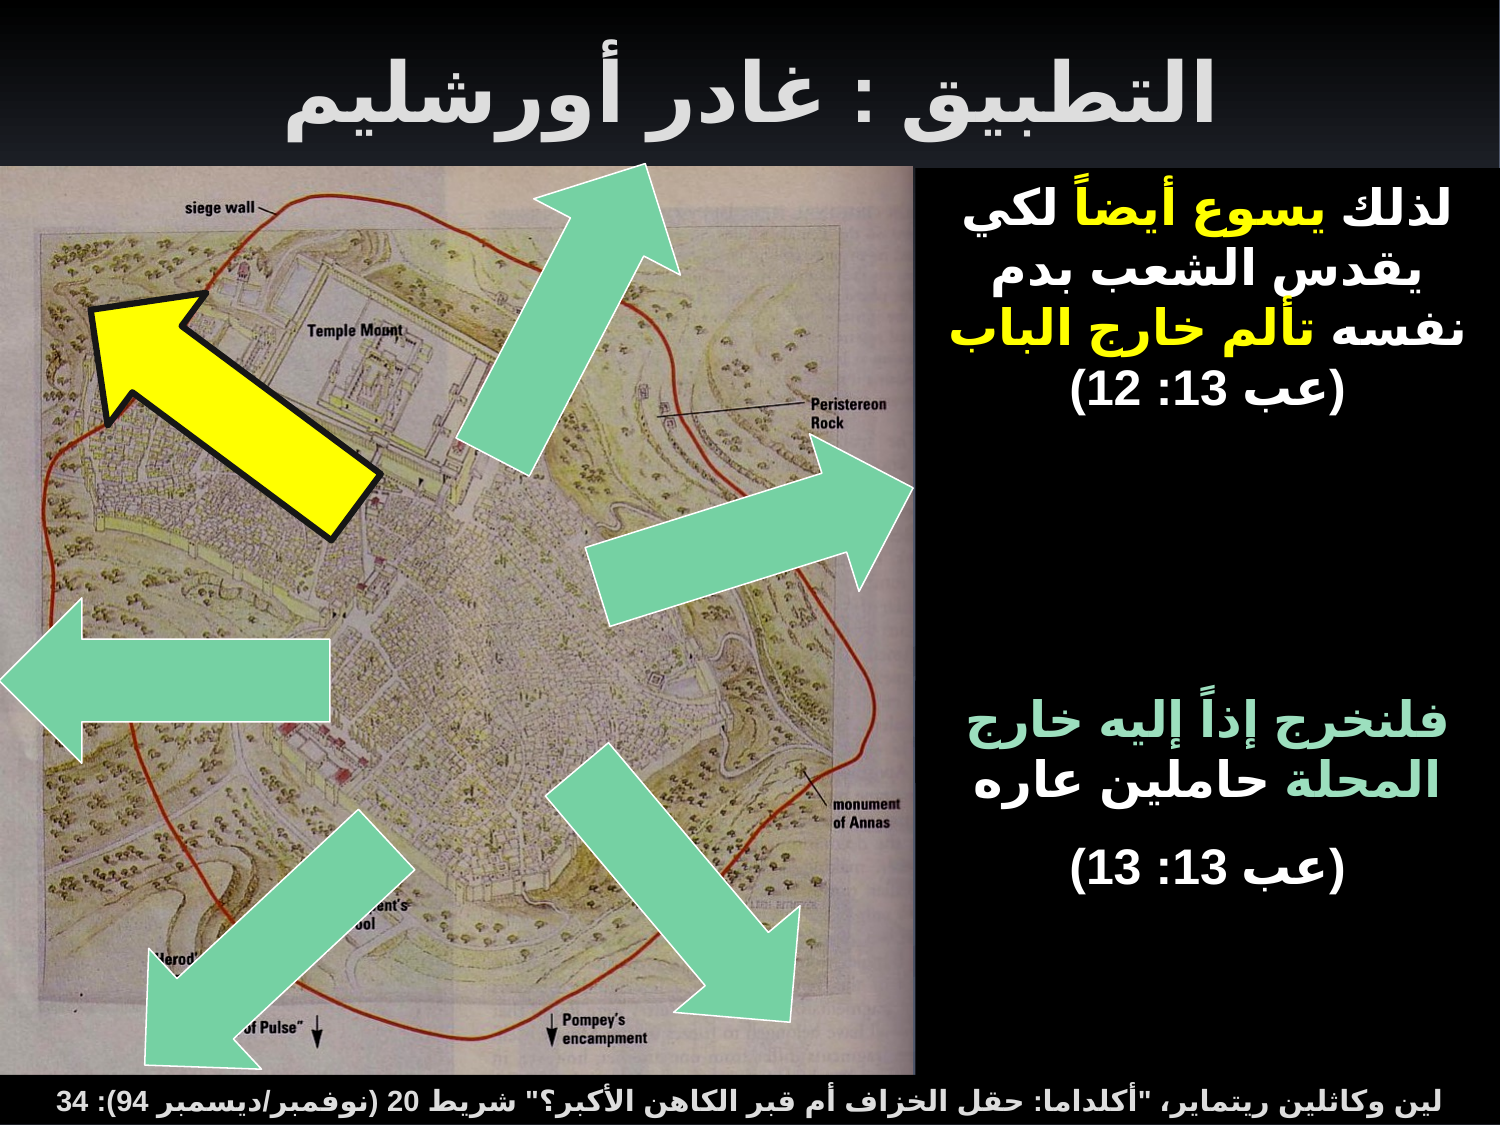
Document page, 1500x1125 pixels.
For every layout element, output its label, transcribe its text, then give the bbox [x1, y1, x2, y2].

text_box فلنخرج إذاً إليه خارج المحلة حاملين عاره (عب 13: 13) [916, 680, 1500, 1074]
title التطبيق : غادر أورشليم [0, 12, 1500, 167]
picture [0, 166, 913, 1076]
text_box لذلك يسوع أيضاً لكي يقدس الشعب بدم نفسه تألم خارج الباب (عب 13: 12) [915, 168, 1500, 680]
text_box لين وكاثلين ريتماير، "أكلداما: حقل الخزاف أم قبر الكاهن الأكبر؟" شريط 20 (نوفمبر/ديسمبر 94): 34 [0, 1074, 1500, 1125]
